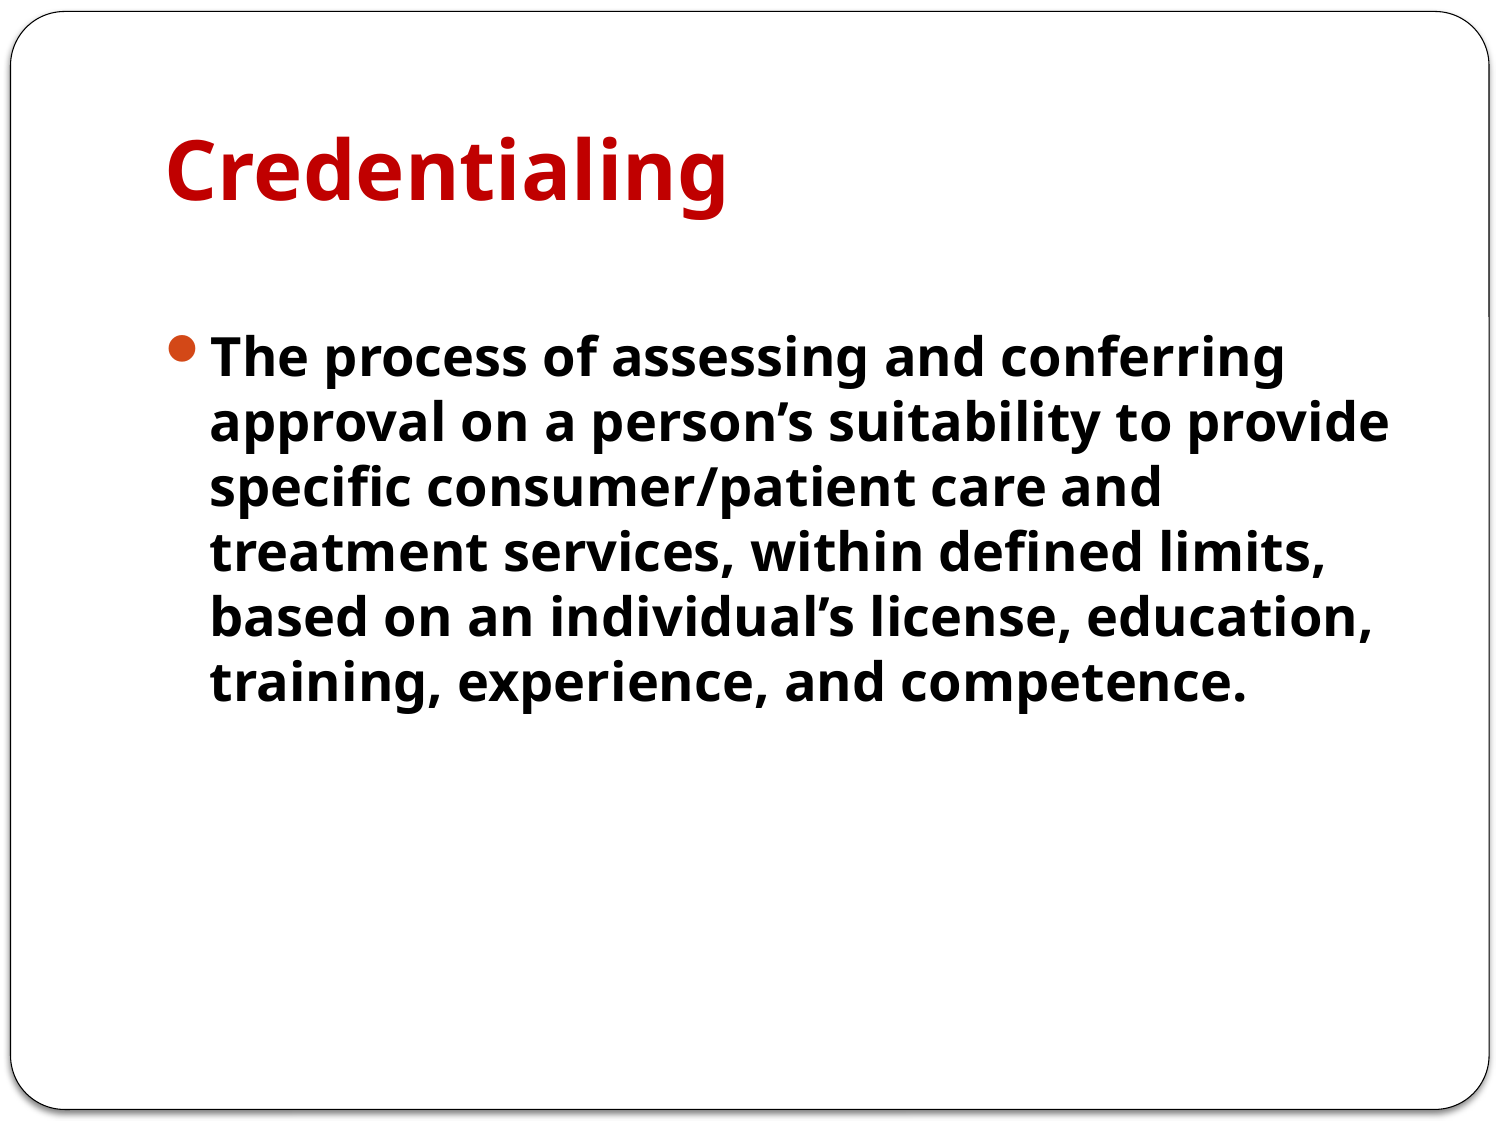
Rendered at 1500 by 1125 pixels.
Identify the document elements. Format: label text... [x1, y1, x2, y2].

title Credentialing [150, 45, 1425, 233]
list The process of assessing and conferring approval on a person’s suitability to provide specific consumer/patient care and treatment services, within defined limits, based on an individual’s license, education, training, experience, and competence. [150, 237, 1425, 988]
